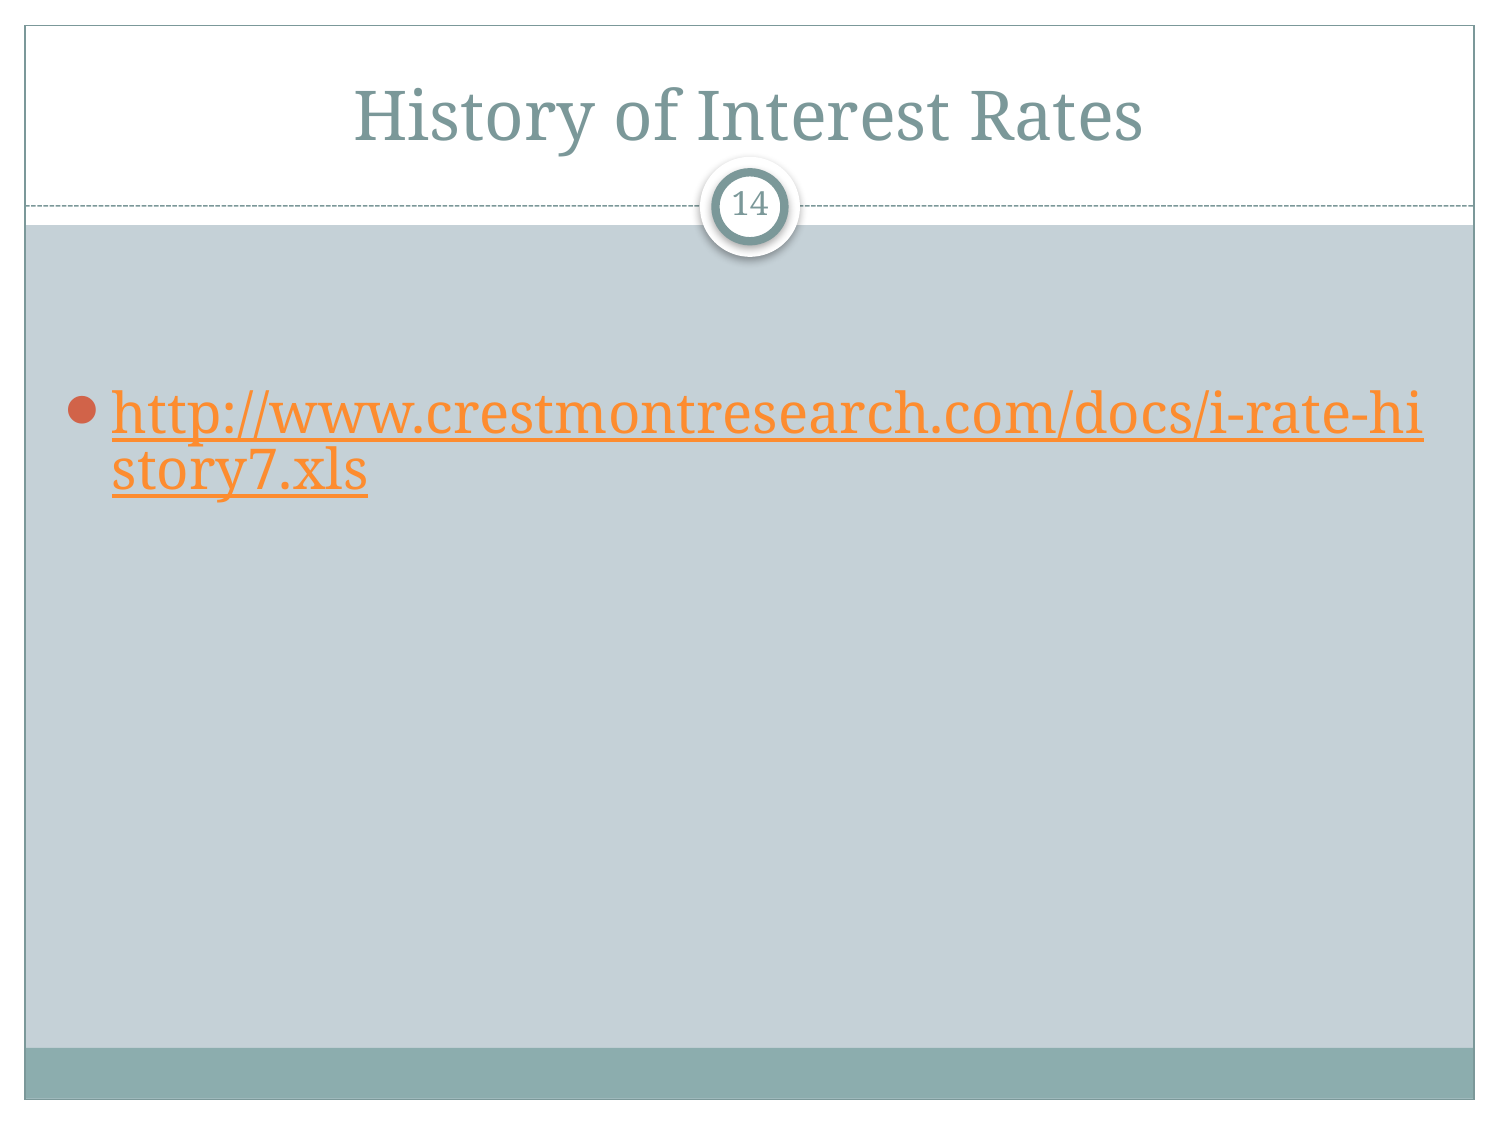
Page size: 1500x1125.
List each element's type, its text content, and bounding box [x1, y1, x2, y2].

title History of Interest Rates [49, 37, 1450, 162]
list http://www.crestmontresearch.com/docs/i-rate-history7.xls [49, 212, 1445, 1001]
slide_number 14 [712, 168, 788, 212]
